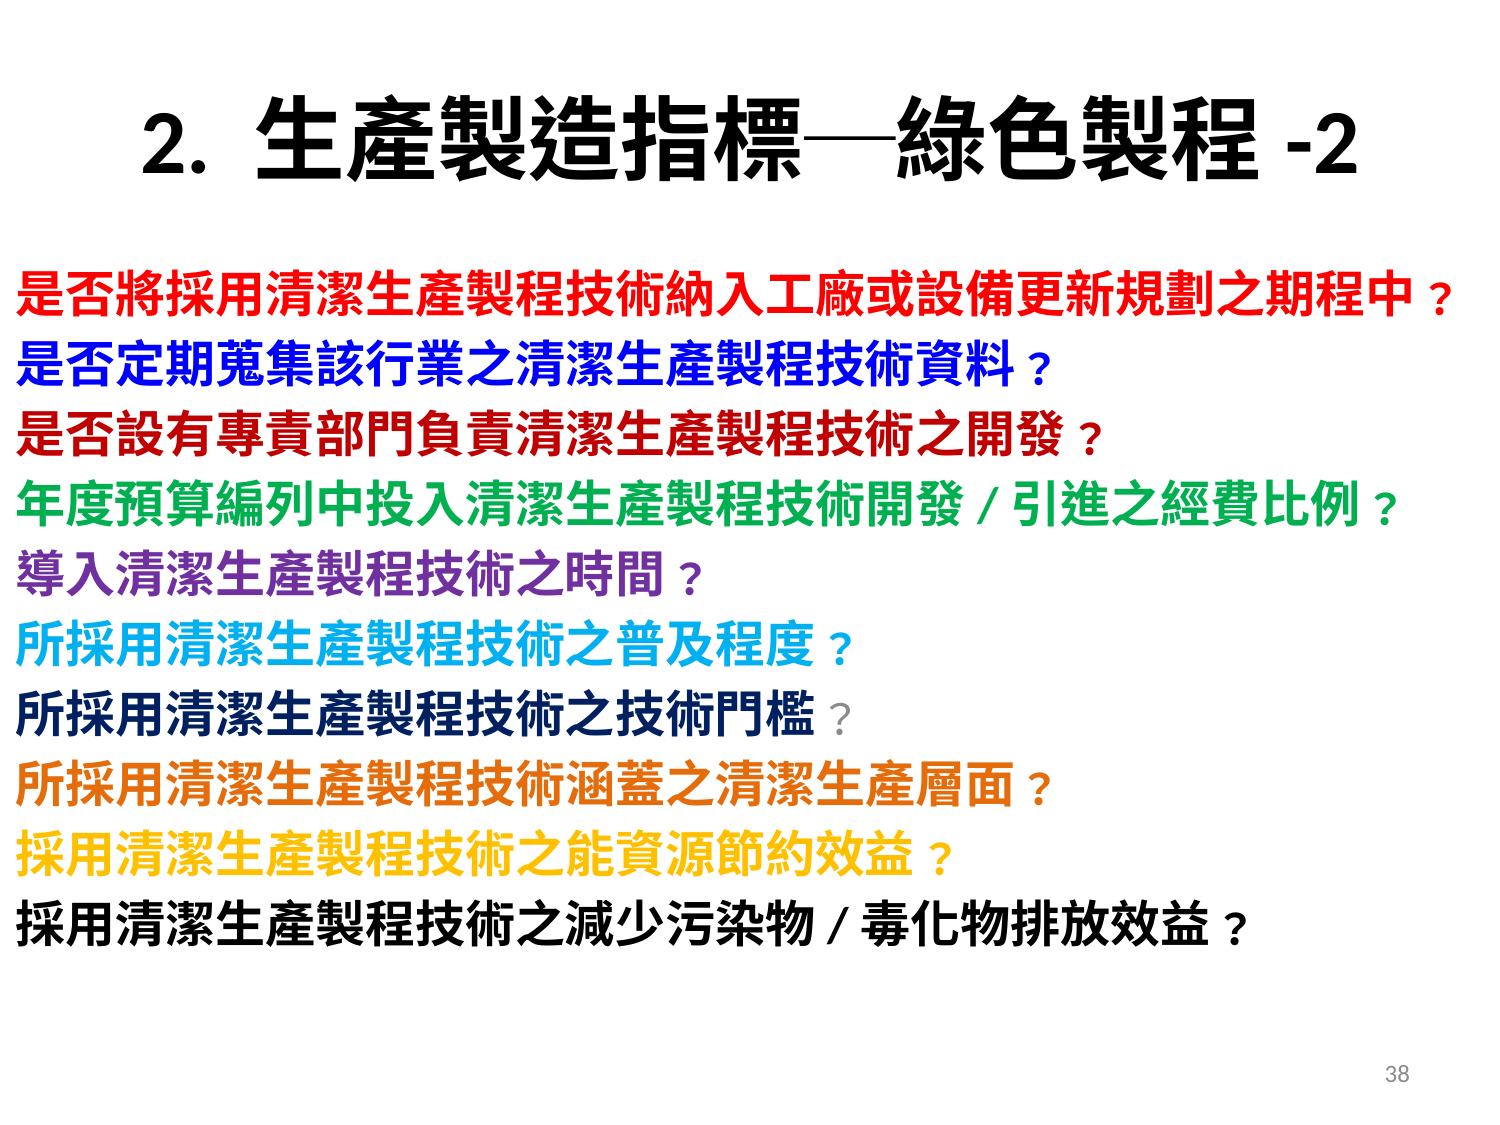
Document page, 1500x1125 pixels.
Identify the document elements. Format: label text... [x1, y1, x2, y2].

subtitle 是否將採用清潔生產製程技術納入工廠或設備更新規劃之期程中﹖ 是否定期蒐集該行業之清潔生產製程技術資料﹖ 是否設有專責部門負責清潔生產製程技術之開發﹖ 年度預算編列中投入清潔生產製程技術開發/引進之經費比例﹖ 導入清潔生產製程技術之時間﹖ 所採用清潔生產製程技術之普及程度﹖ 所採用清潔生產製程技術之技術門檻﹖ 所採用清潔生產製程技術涵蓋之清潔生產層面﹖ 採用清潔生產製程技術之能資源節約效益﹖ 採用清潔生產製程技術之減少污染物/毒化物排放效益﹖ [0, 255, 1500, 1000]
slide_number 38 [1074, 1042, 1425, 1103]
title 2. 生產製造指標─綠色製程-2 [112, 42, 1388, 232]
